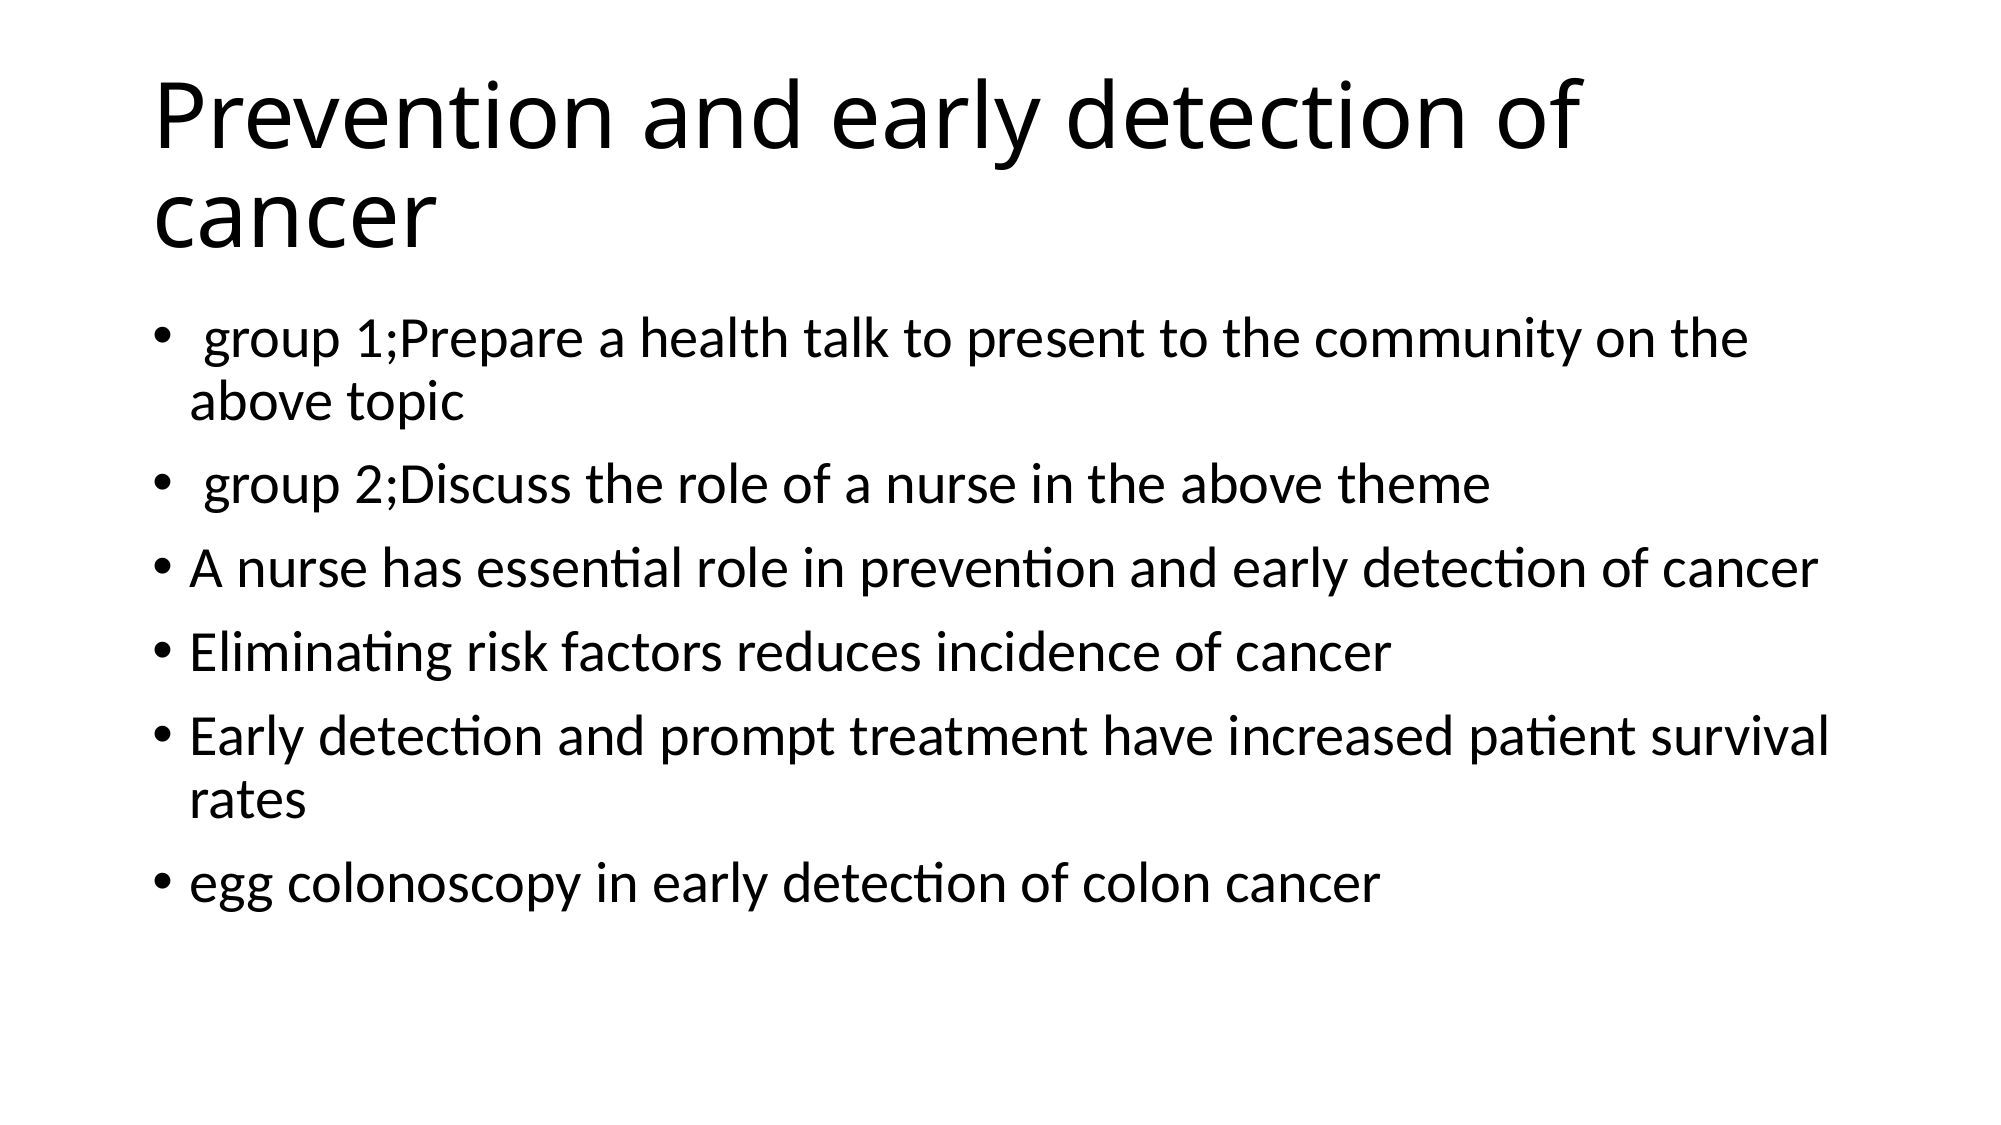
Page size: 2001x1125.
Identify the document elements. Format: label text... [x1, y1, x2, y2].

title Prevention and early detection of cancer [137, 59, 1863, 278]
list group 1;Prepare a health talk to present to the community on the above topic group 2;Discuss the role of a nurse in the above theme A nurse has essential role in prevention and early detection of cancer Eliminating risk factors reduces incidence of cancer Early detection and prompt treatment have increased patient survival rates egg colonoscopy in early detection of colon cancer [137, 299, 1863, 1014]
